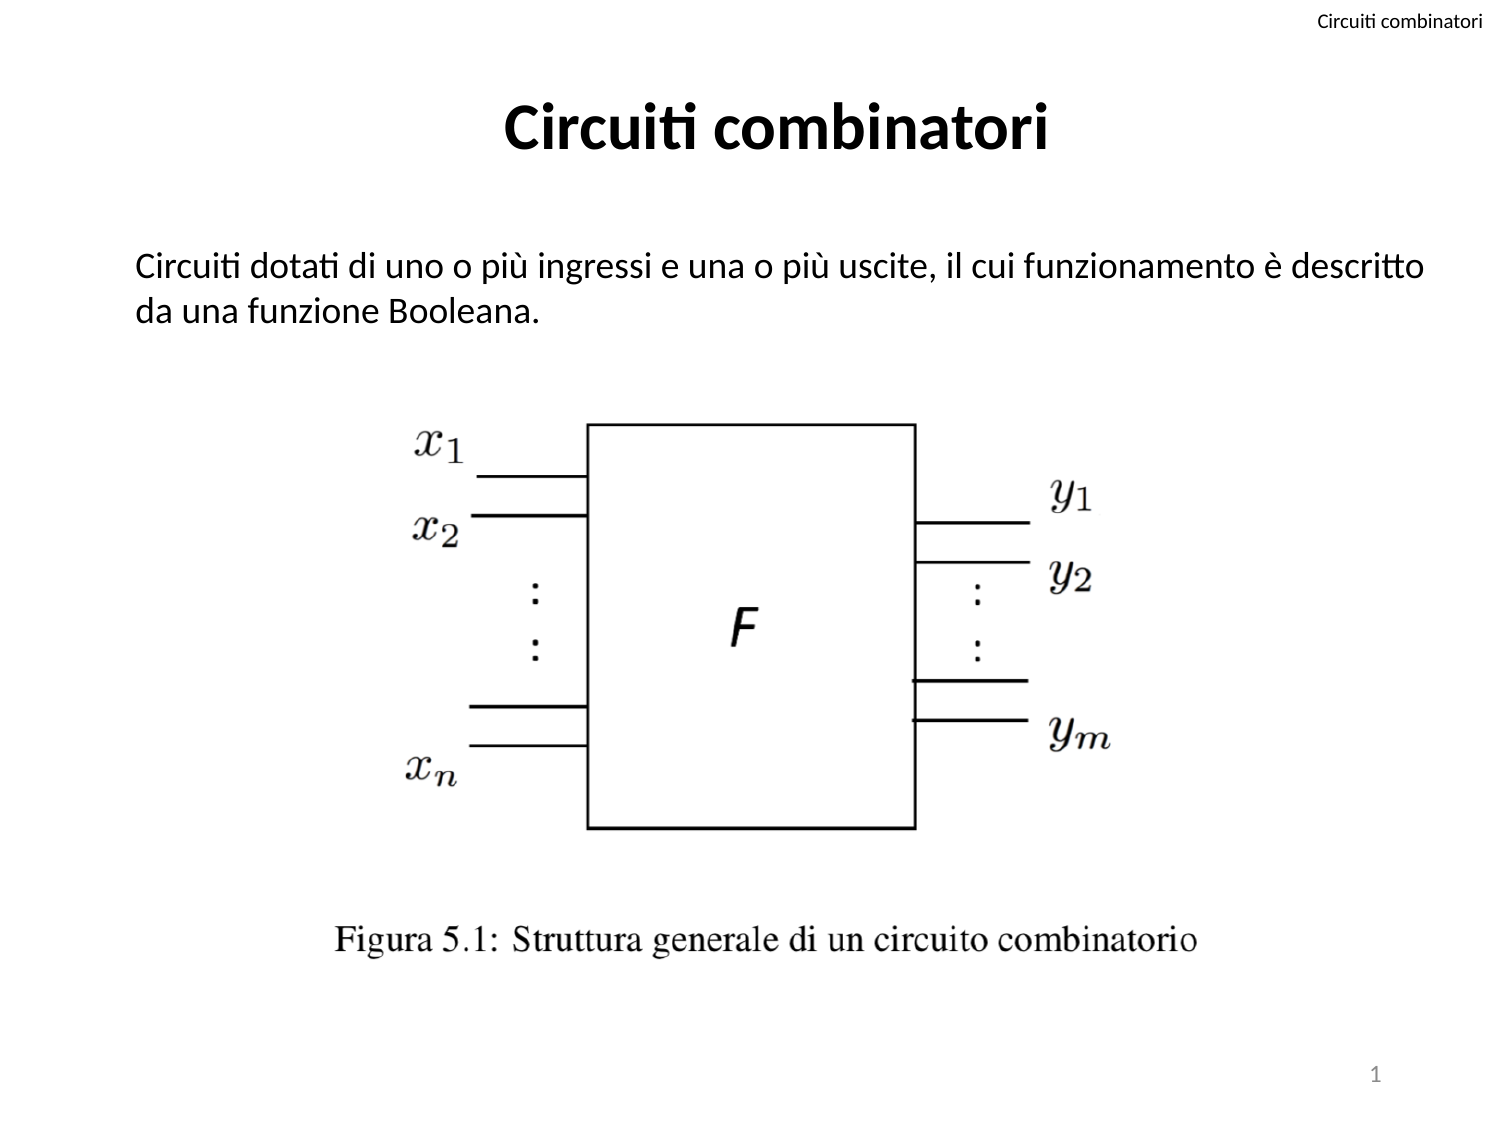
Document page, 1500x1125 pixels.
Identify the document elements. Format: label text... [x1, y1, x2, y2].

text_box Circuiti dotati di uno o più ingressi e una o più uscite, il cui funzionamento è descritto da una funzione Booleana. [120, 233, 1450, 339]
text_box Circuiti combinatori [1302, 0, 1499, 40]
slide_number 1 [1059, 1042, 1397, 1103]
text_box Circuiti combinatori [489, 75, 1081, 171]
picture [321, 401, 1219, 969]
